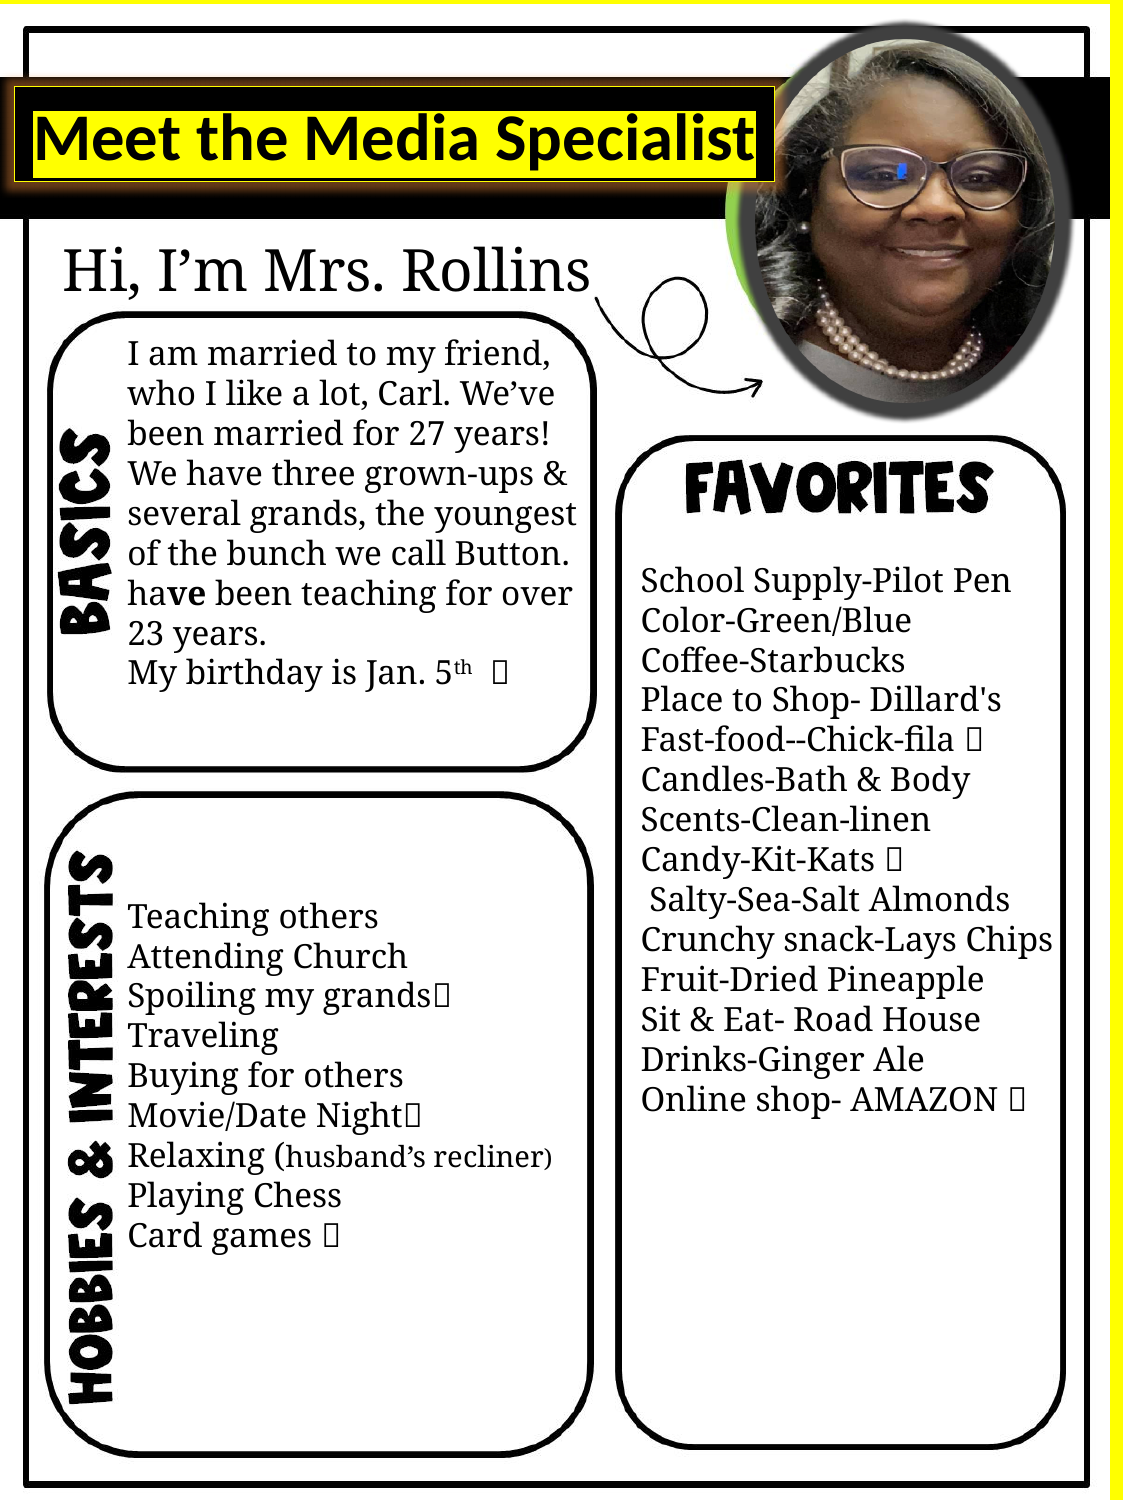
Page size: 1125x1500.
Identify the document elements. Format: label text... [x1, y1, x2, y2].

text_box School Supply-Pilot Pen Color-Green/Blue Coffee-Starbucks Place to Shop- Dillard's Fast-food--Chick-fila  Candles-Bath & Body Scents-Clean-linen Candy-Kit-Kats  Salty-Sea-Salt Almonds Crunchy snack-Lays Chips Fruit-Dried Pineapple Sit & Eat- Road House Drinks-Ginger Ale Online shop- AMAZON  [1114, 511, 1125, 1205]
picture [0, 3, 1111, 1500]
